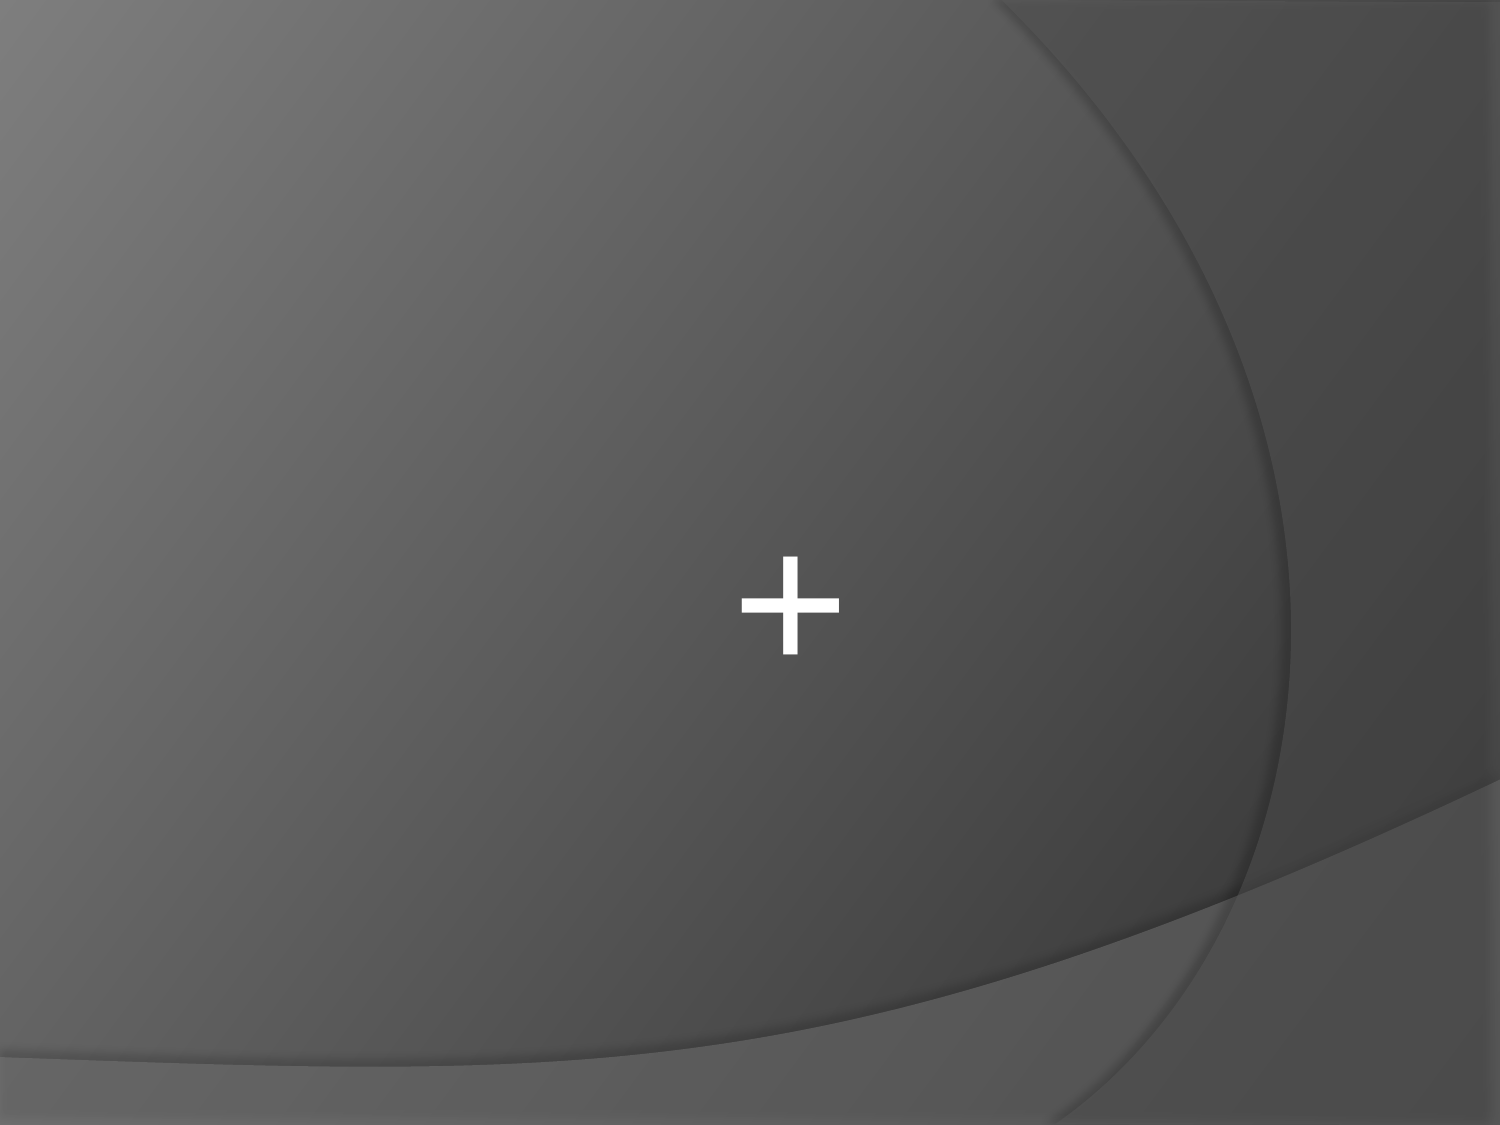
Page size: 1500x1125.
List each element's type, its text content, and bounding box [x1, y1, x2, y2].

subtitle + [150, 465, 1425, 713]
